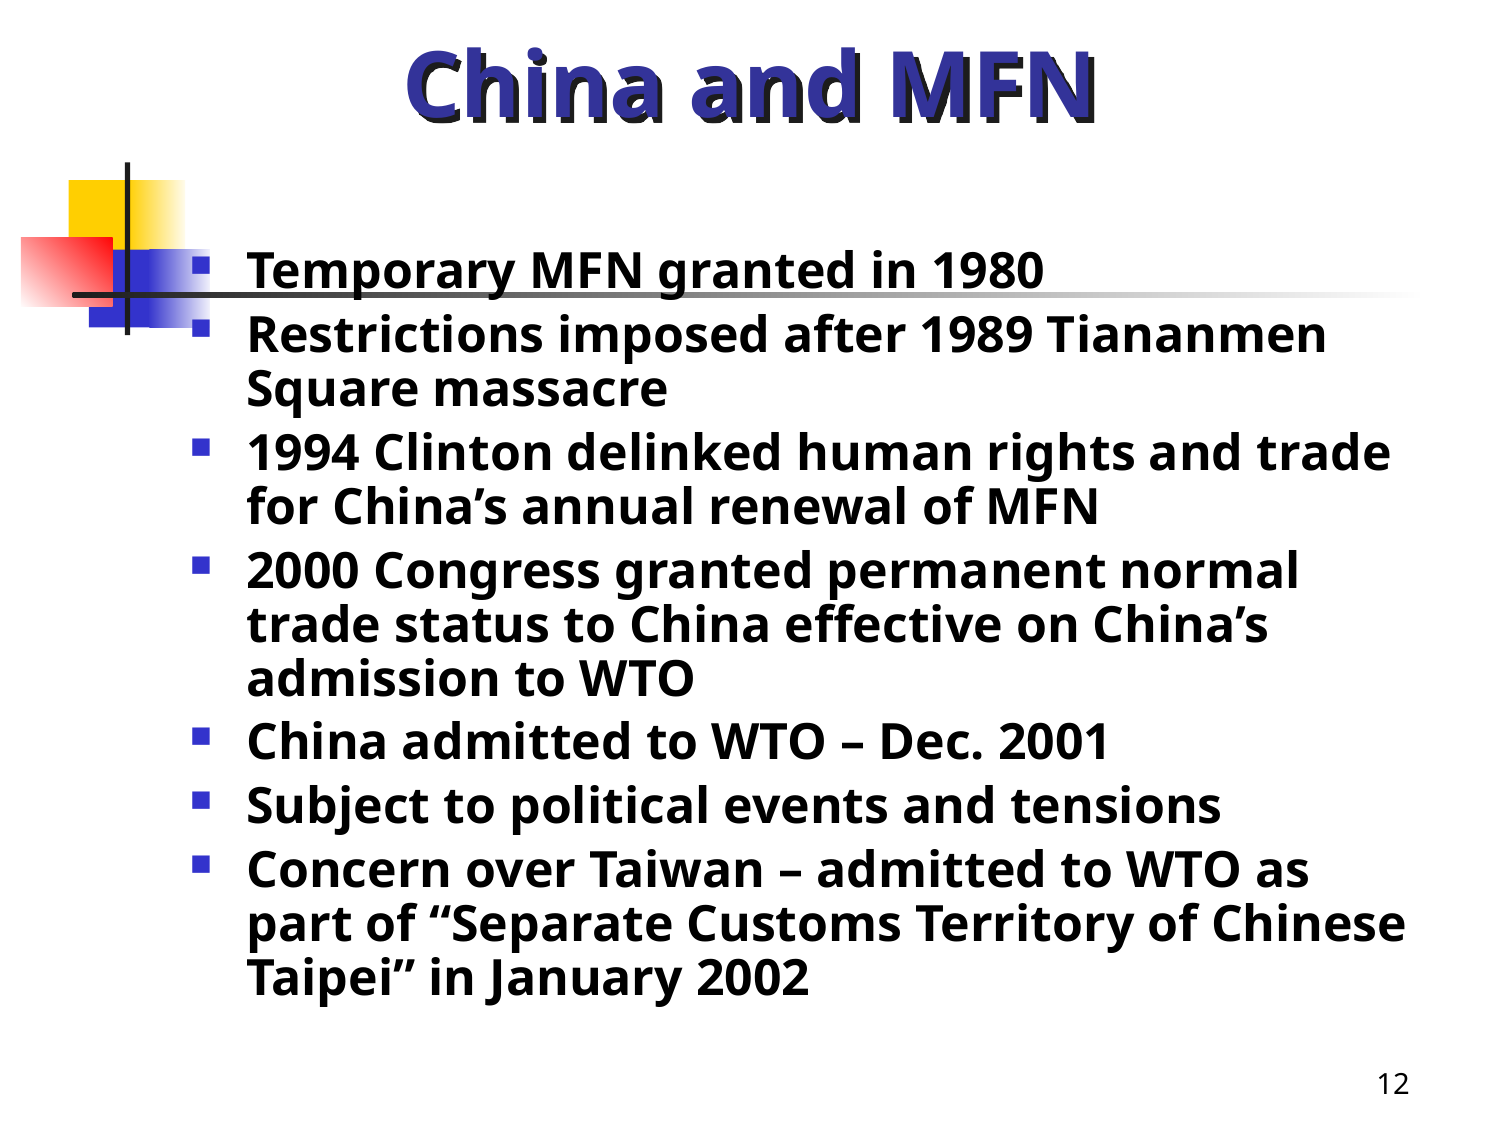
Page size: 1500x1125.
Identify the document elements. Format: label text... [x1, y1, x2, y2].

title China and MFN [112, 0, 1388, 238]
slide_number 12 [1112, 1063, 1426, 1113]
list Temporary MFN granted in 1980 Restrictions imposed after 1989 Tiananmen Square massacre 1994 Clinton delinked human rights and trade for China’s annual renewal of MFN 2000 Congress granted permanent normal trade status to China effective on China’s admission to WTO China admitted to WTO – Dec. 2001 Subject to political events and tensions Concern over Taiwan – admitted to WTO as part of “Separate Customs Territory of Chinese Taipei” in January 2002 [174, 237, 1438, 1063]
